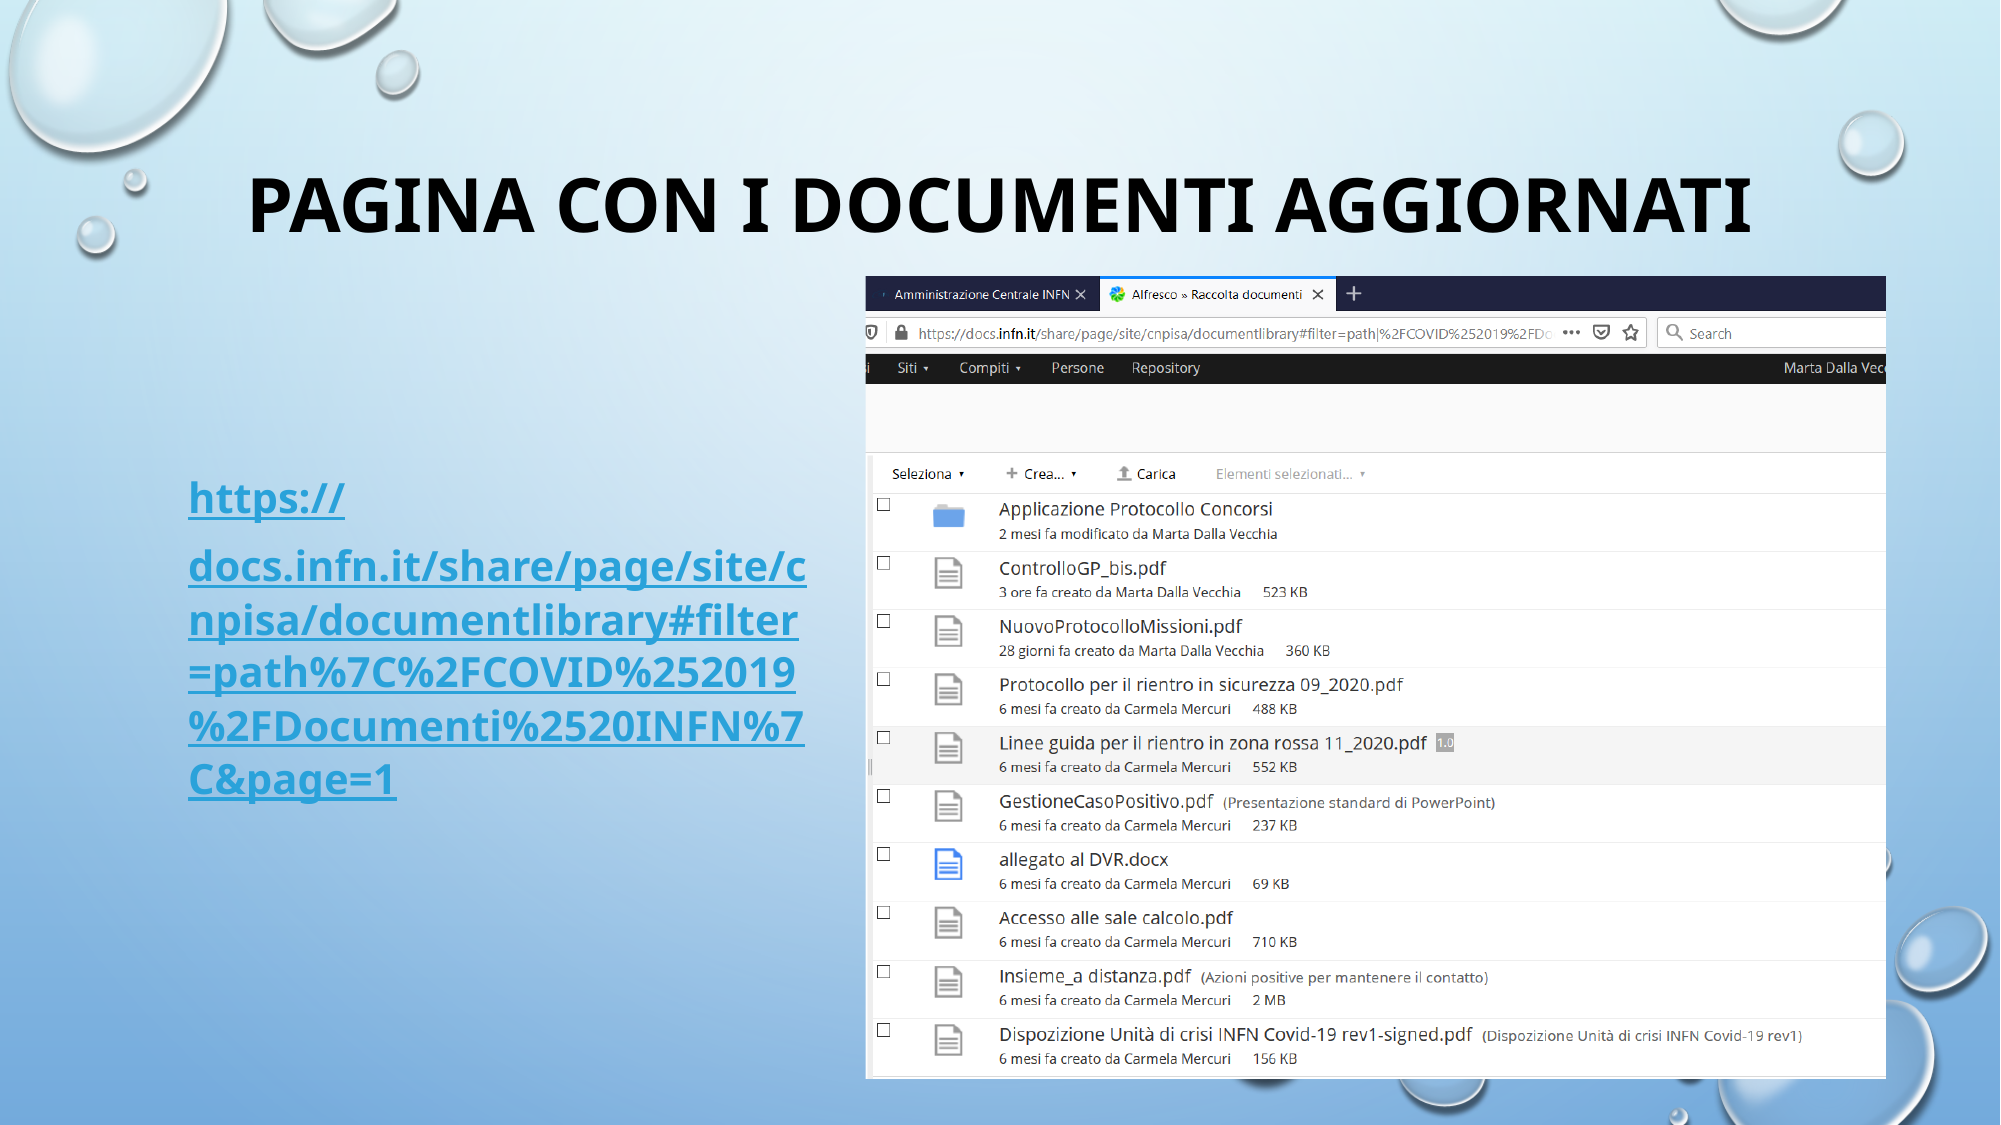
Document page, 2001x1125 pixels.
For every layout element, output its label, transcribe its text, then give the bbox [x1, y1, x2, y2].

list https://docs.infn.it/share/page/site/cnpisa/documentlibrary#filter=path%7C%2FCOVID%252019%2FDocumenti%2520INFN%7C&page=1 [173, 452, 826, 919]
picture [0, 0, 2000, 1125]
title PAGINA CON I DOCUMENTI AGGIORNATI [149, 77, 1851, 340]
